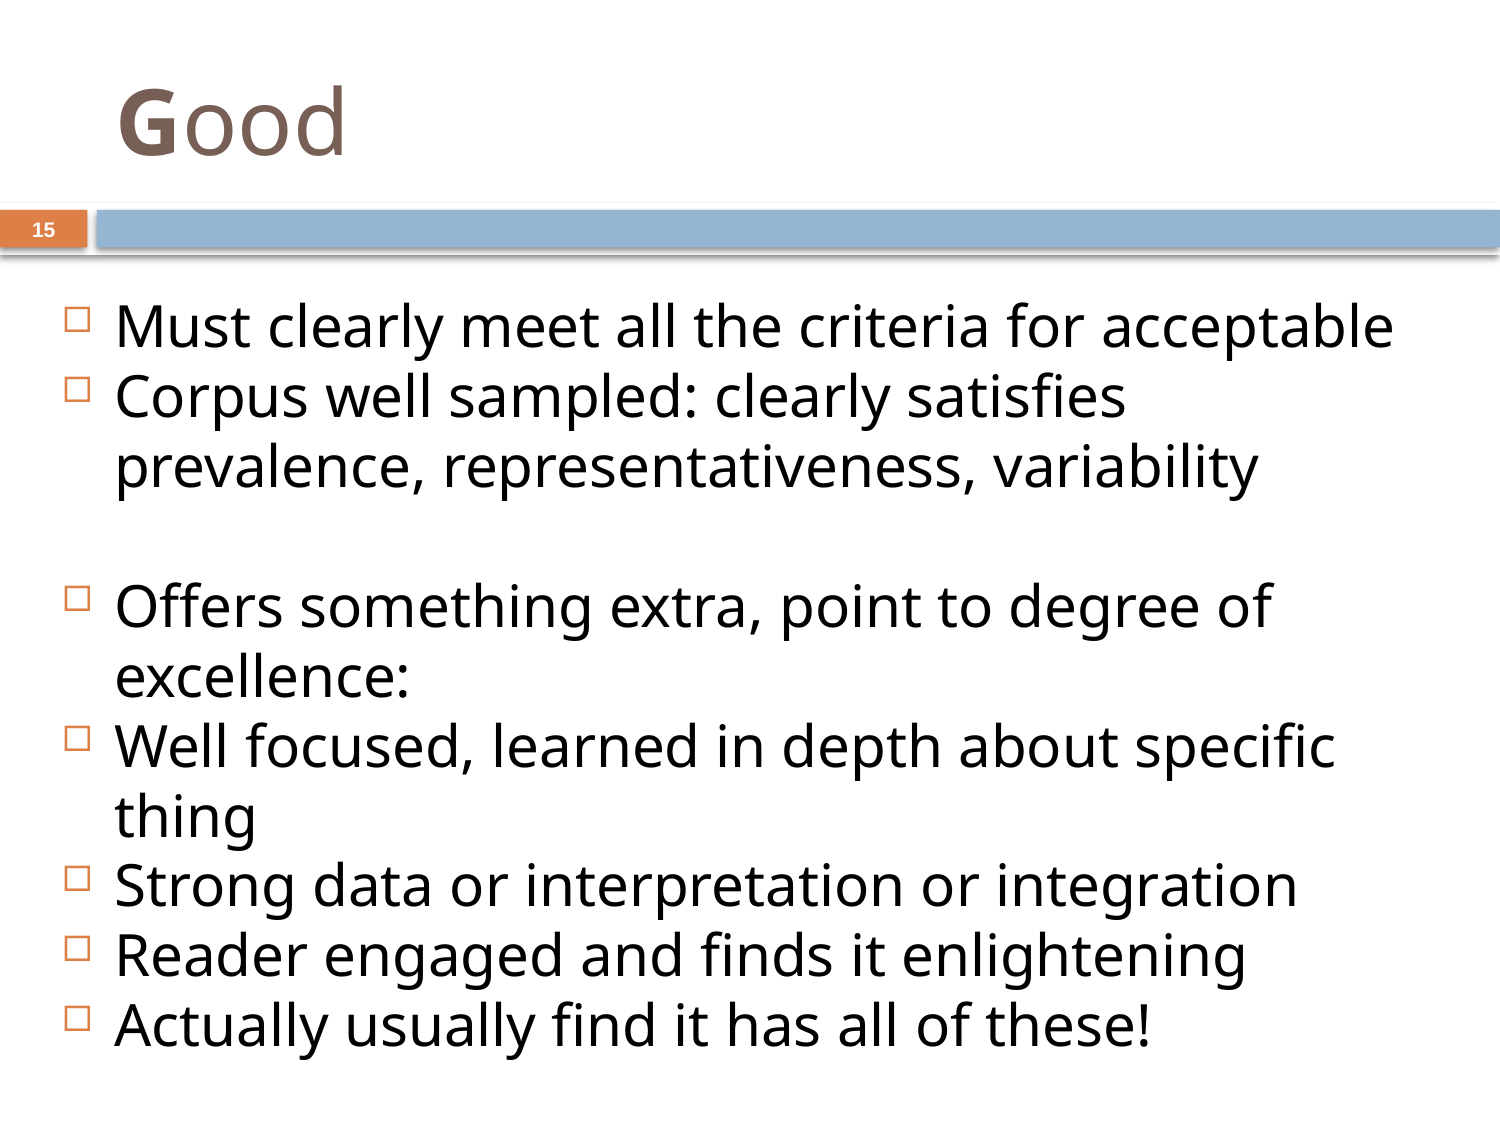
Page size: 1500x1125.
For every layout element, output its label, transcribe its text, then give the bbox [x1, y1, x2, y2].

list Must clearly meet all the criteria for acceptable Corpus well sampled: clearly satisfies prevalence, representativeness, variability Offers something extra, point to degree of excellence: Well focused, learned in depth about specific thing Strong data or interpretation or integration Reader engaged and finds it enlightening Actually usually find it has all of these! Could recommend to novice as a good exemplar of IPA [46, 281, 1442, 1012]
slide_number 15 [0, 208, 88, 249]
title Good [100, 37, 1439, 201]
